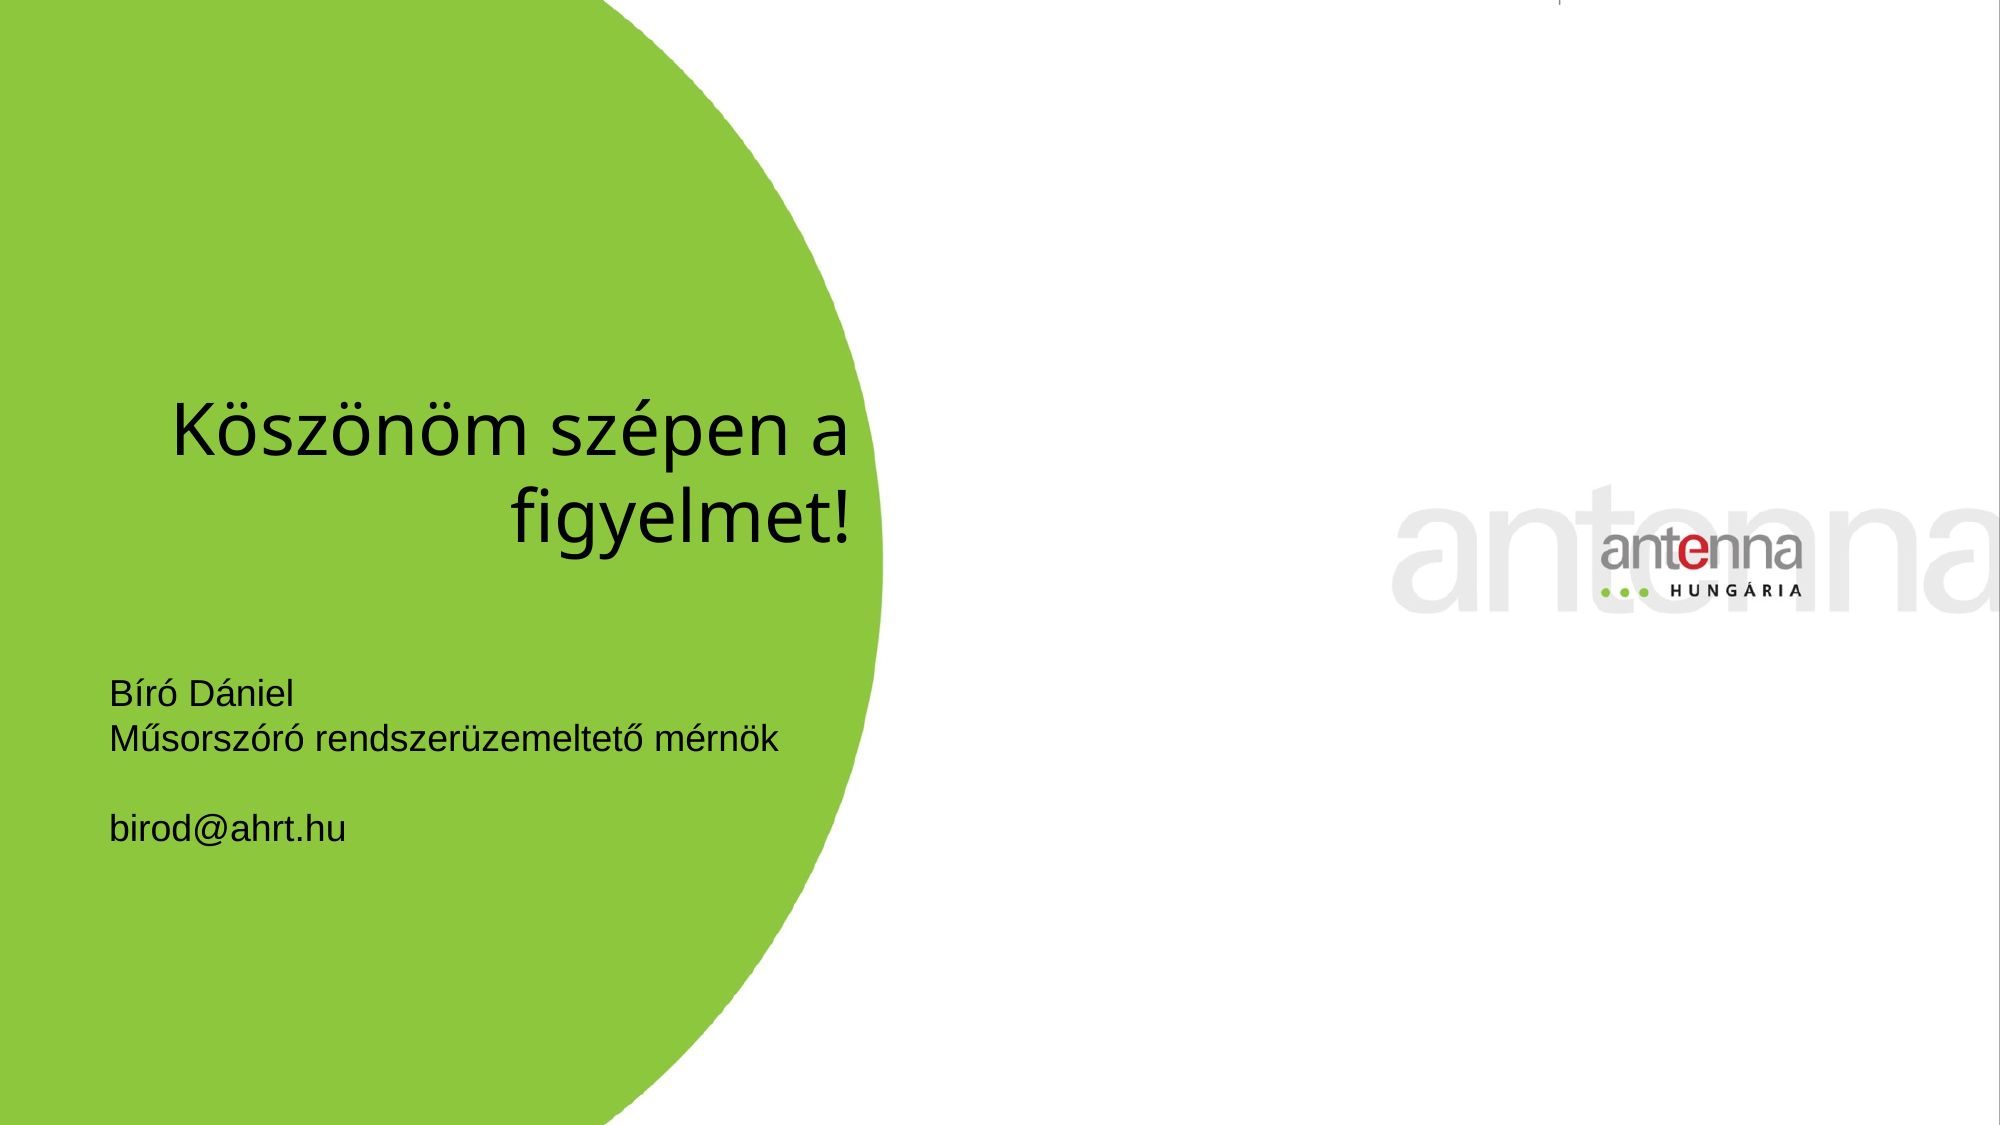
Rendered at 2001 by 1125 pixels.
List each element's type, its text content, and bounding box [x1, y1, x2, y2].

title Köszönöm szépen a figyelmet! [0, 349, 868, 591]
picture [0, 0, 2000, 1125]
text_box Bíró Dániel Műsorszóró rendszerüzemeltető mérnök birod@ahrt.hu [94, 661, 839, 857]
